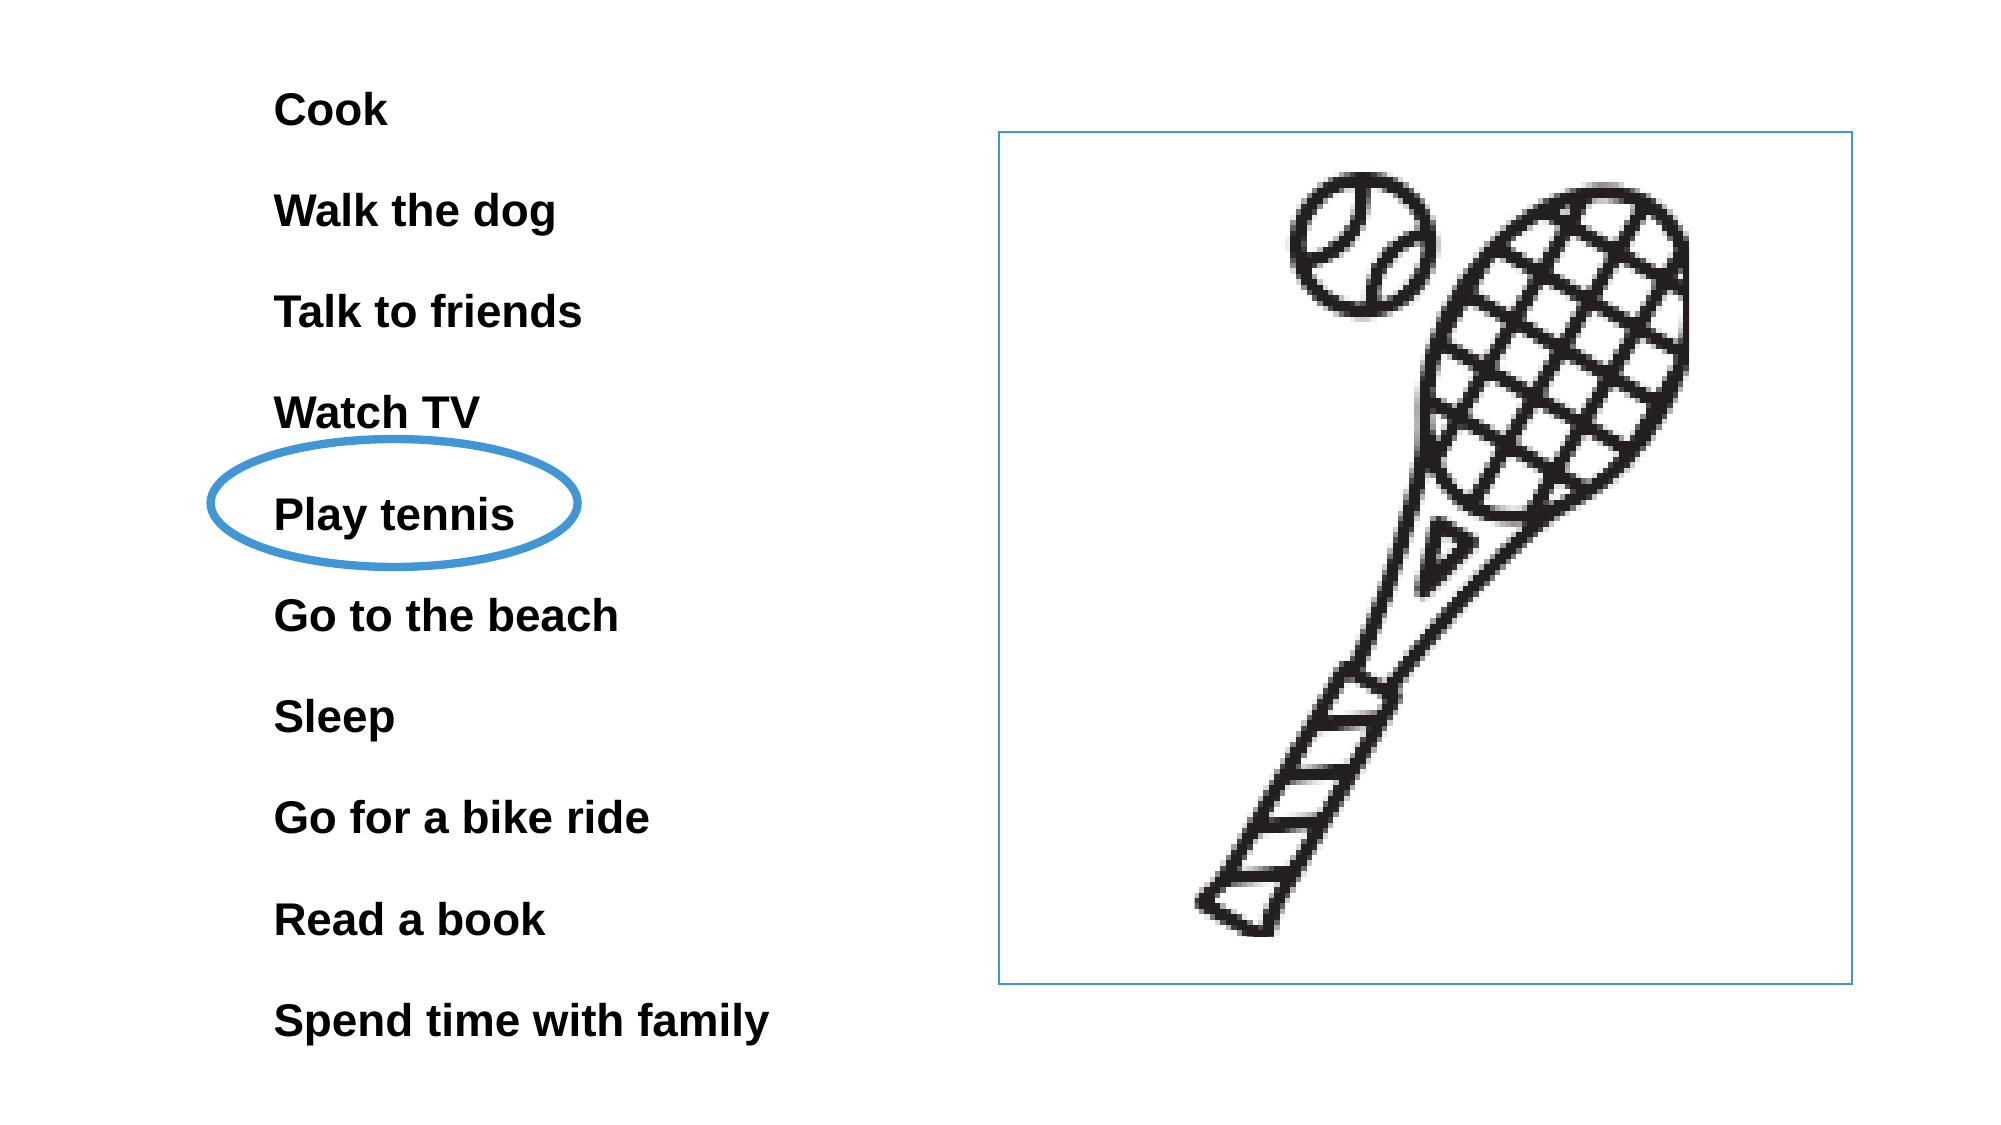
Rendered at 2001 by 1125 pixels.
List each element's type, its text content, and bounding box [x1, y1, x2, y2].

text_box [998, 131, 1853, 985]
picture [1194, 172, 1690, 937]
text_box Cook Walk the dog Talk to friends Watch TV Play tennis Go to the beach Sleep Go for a bike ride Read a book Spend time with family [258, 44, 875, 1053]
text_box [209, 437, 579, 569]
